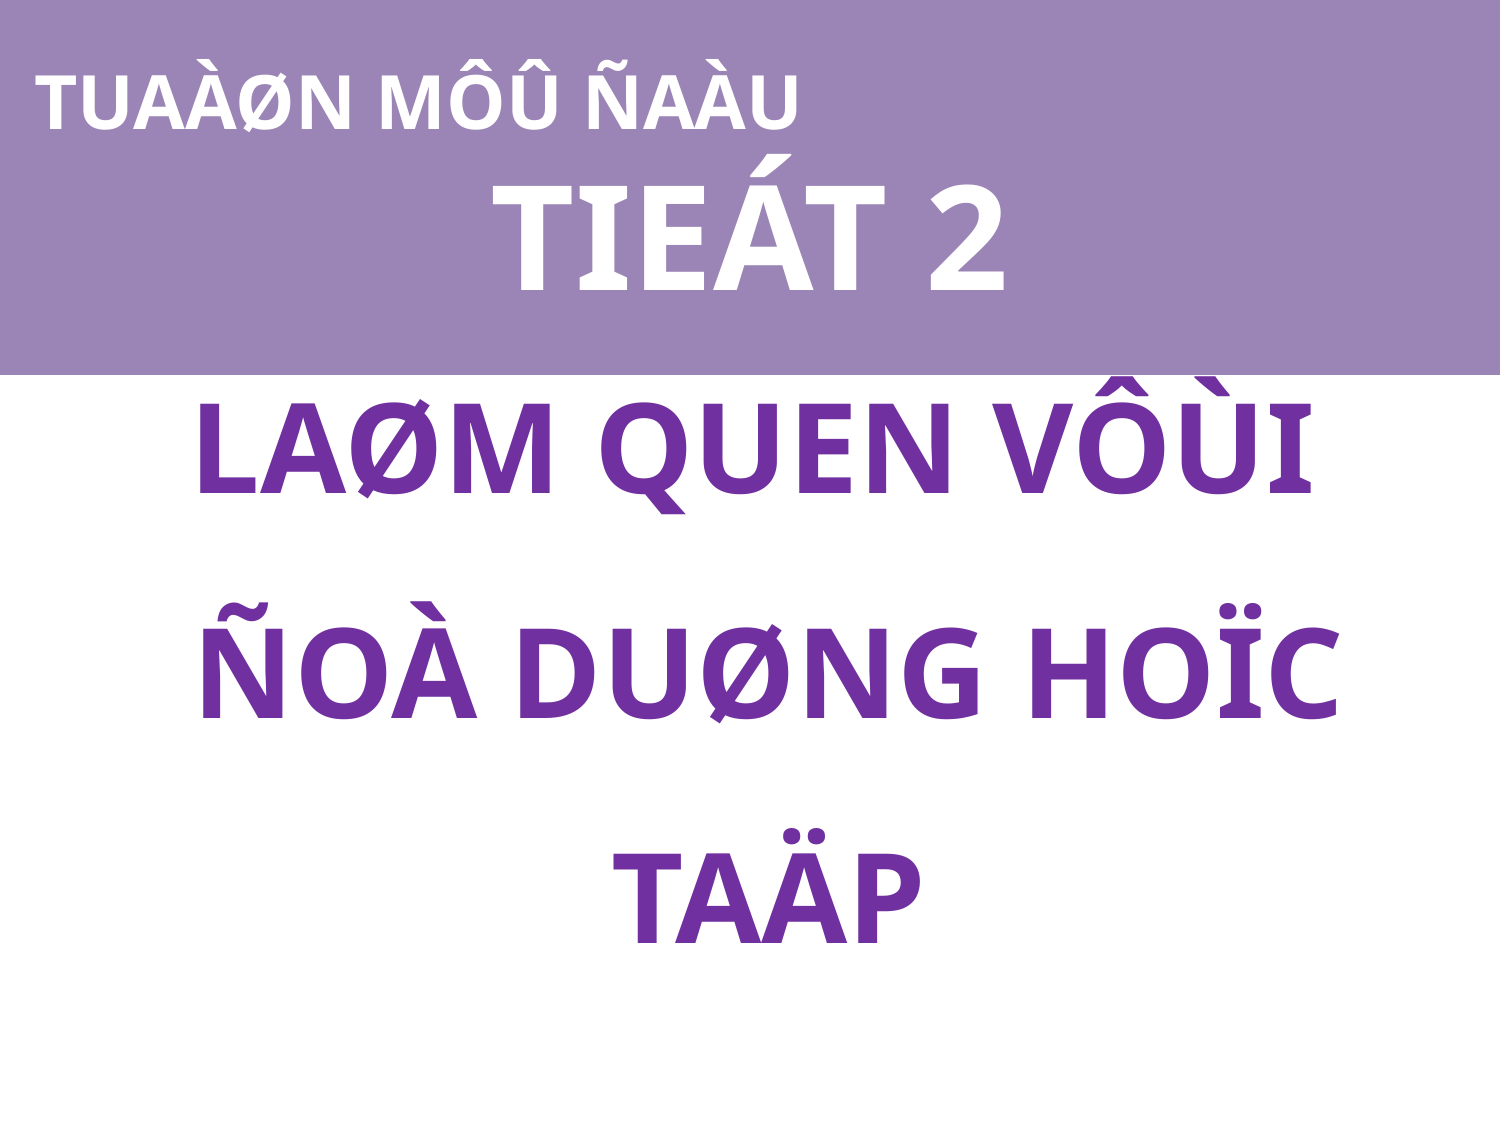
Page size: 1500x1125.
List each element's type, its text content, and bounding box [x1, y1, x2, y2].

title LAØM QUEN VÔÙI ÑOÀ DUØNG HOÏC TAÄP [75, 450, 1463, 813]
text_box TUAÀØN MÔÛ ÑAÀU TIEÁT 2 [0, 0, 1500, 377]
